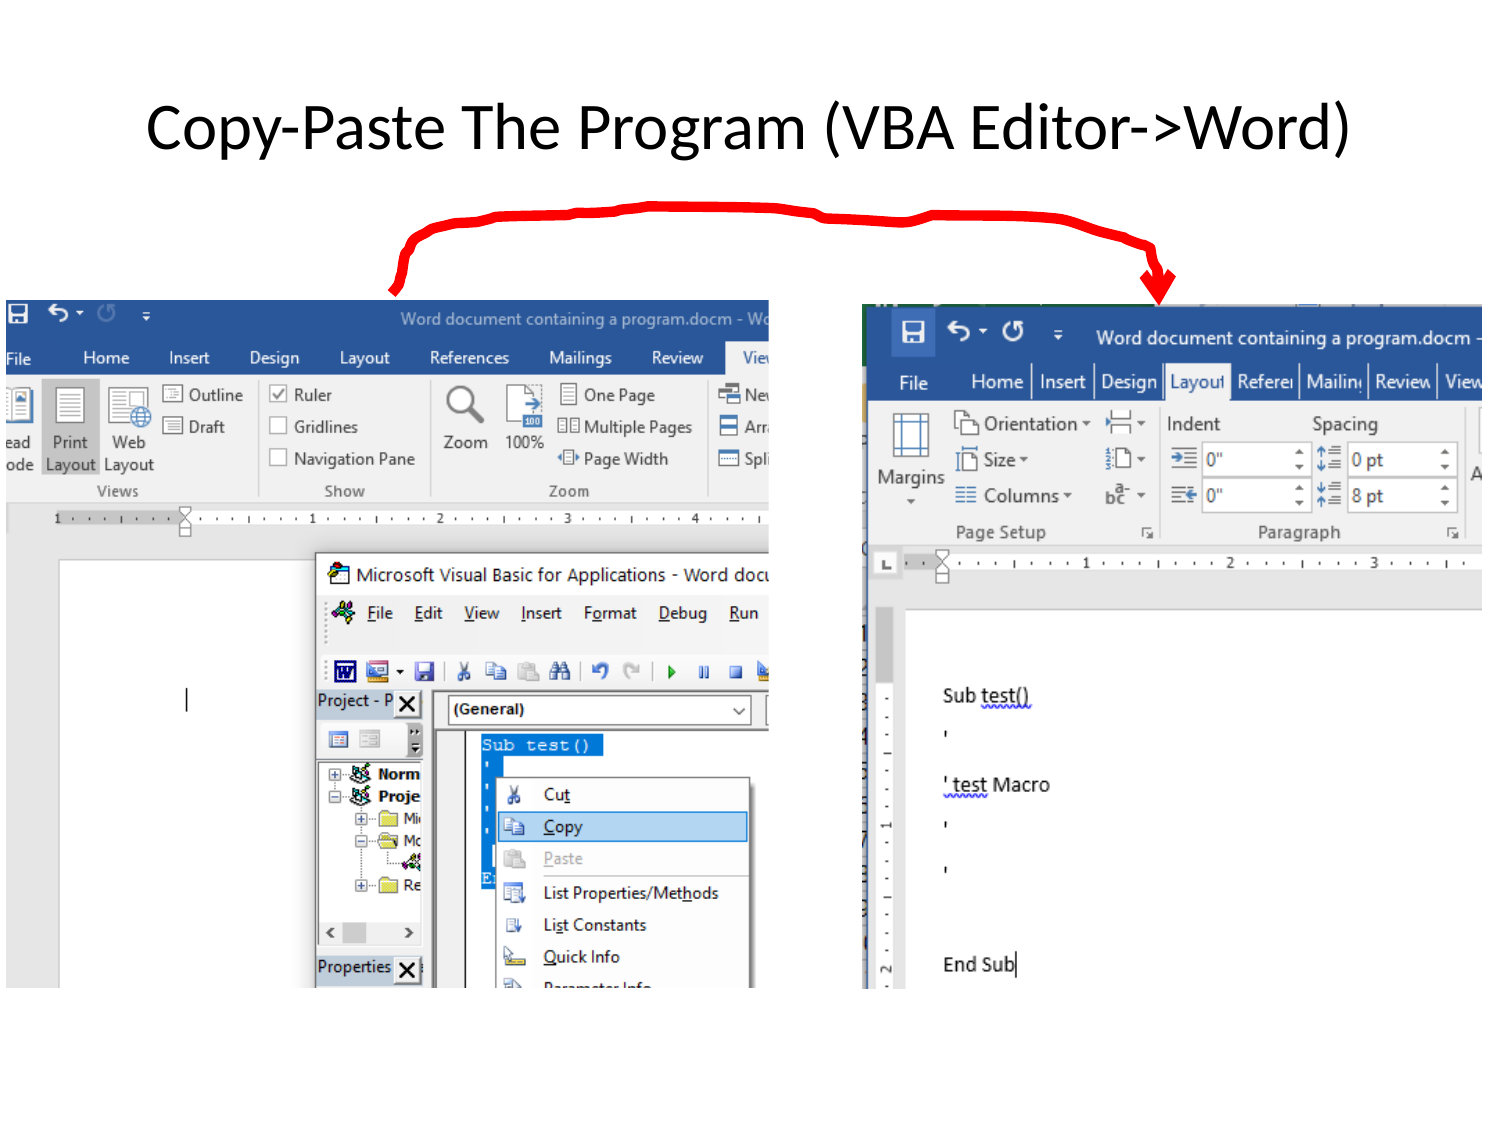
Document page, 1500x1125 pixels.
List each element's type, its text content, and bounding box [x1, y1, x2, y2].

title Copy-Paste The Program (VBA Editor->Word) [75, 45, 1425, 200]
picture [862, 304, 1482, 989]
picture [5, 299, 769, 989]
text_box [390, 204, 1167, 302]
